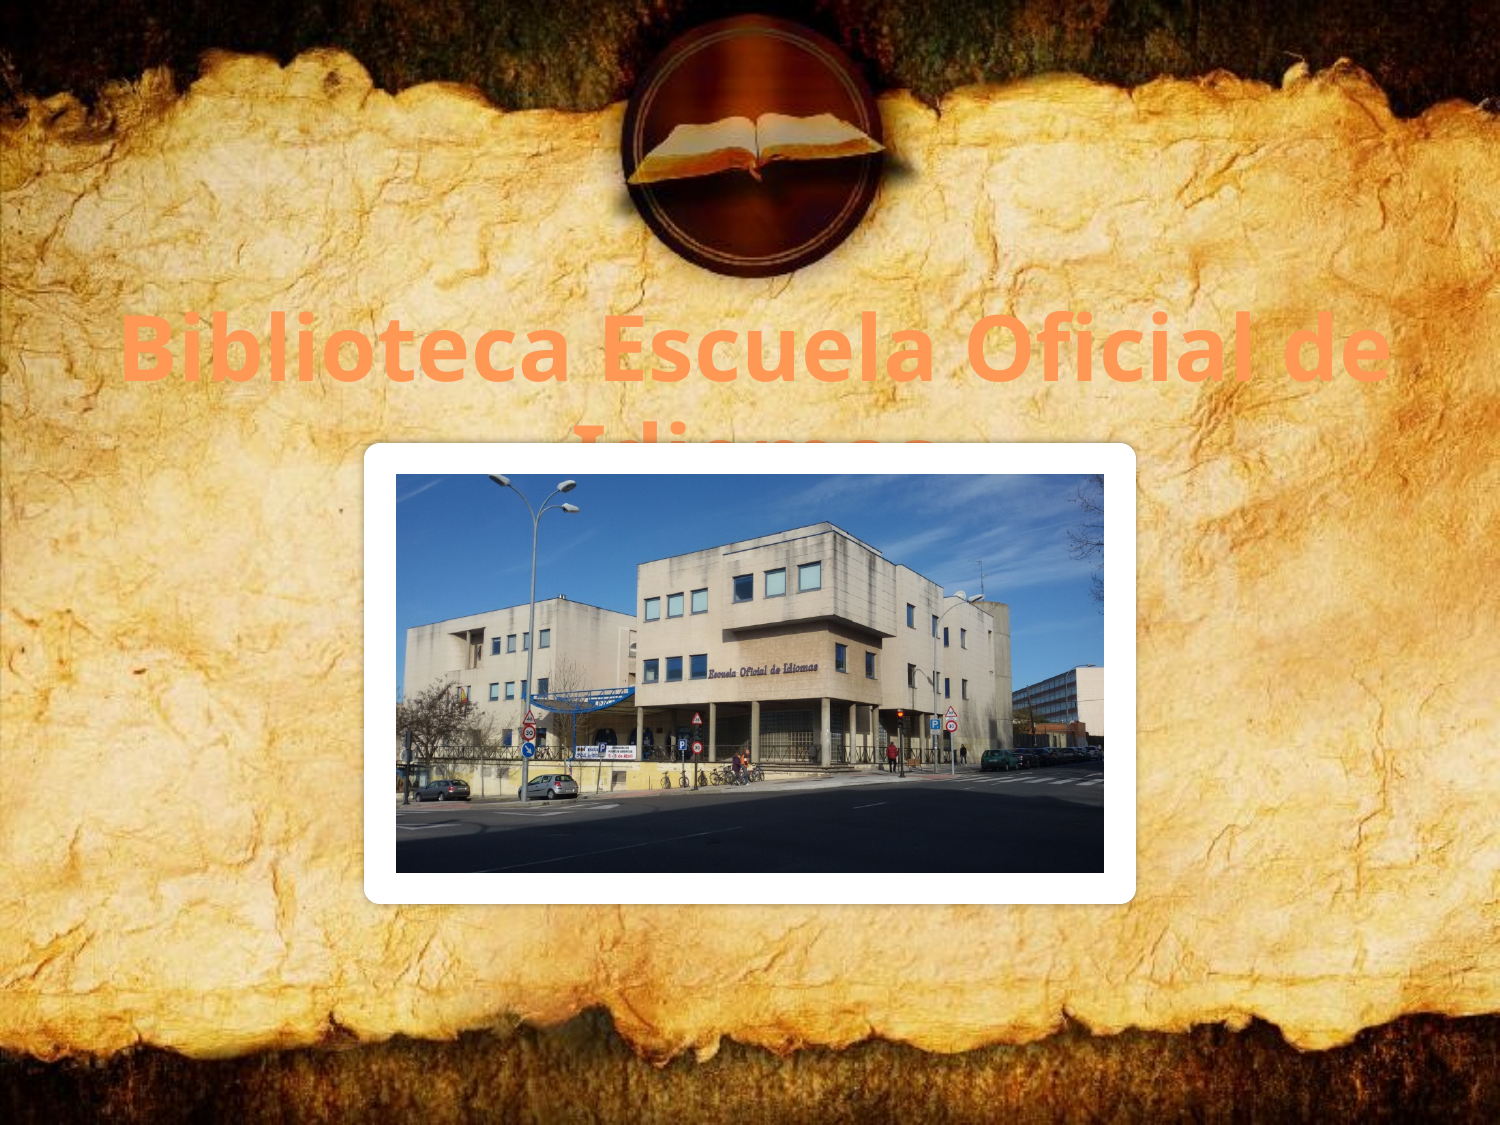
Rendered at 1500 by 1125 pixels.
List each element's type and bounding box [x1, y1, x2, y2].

list [395, 474, 1105, 874]
picture [0, 0, 1500, 1125]
